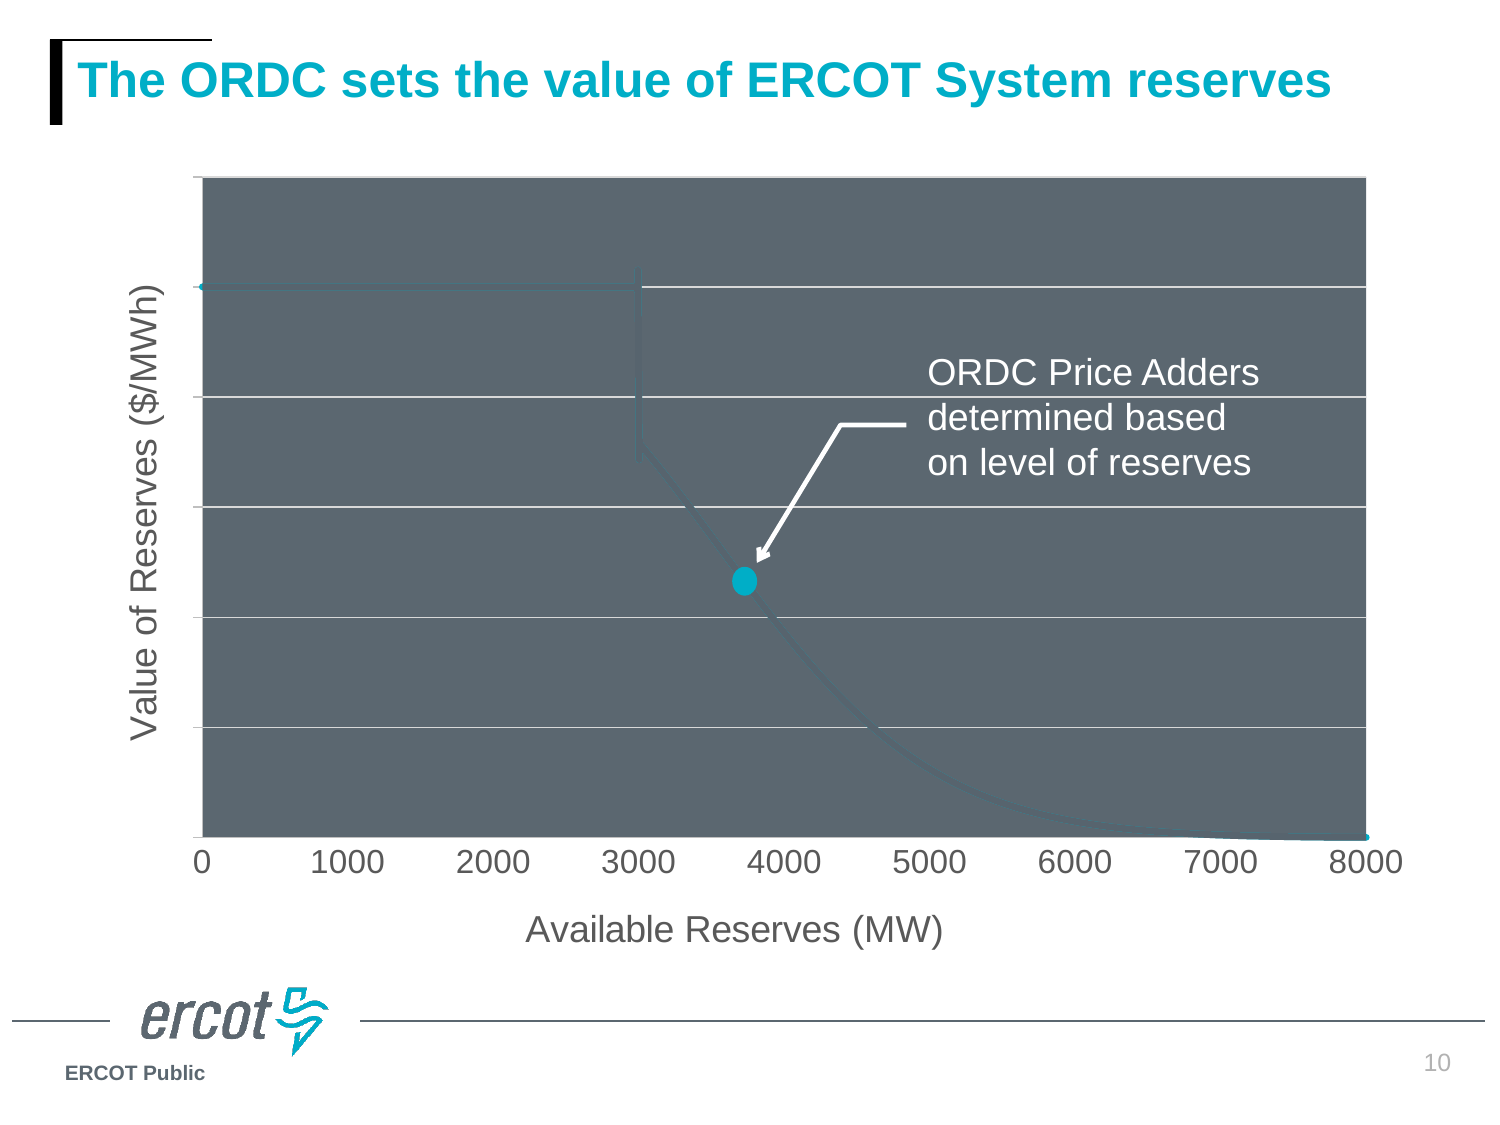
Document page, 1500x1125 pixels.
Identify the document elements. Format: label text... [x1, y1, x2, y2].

chart [49, 138, 1438, 988]
picture [137, 988, 332, 1059]
title The ORDC sets the value of ERCOT System reserves [62, 39, 1450, 125]
slide_number 10 [1387, 1037, 1488, 1087]
